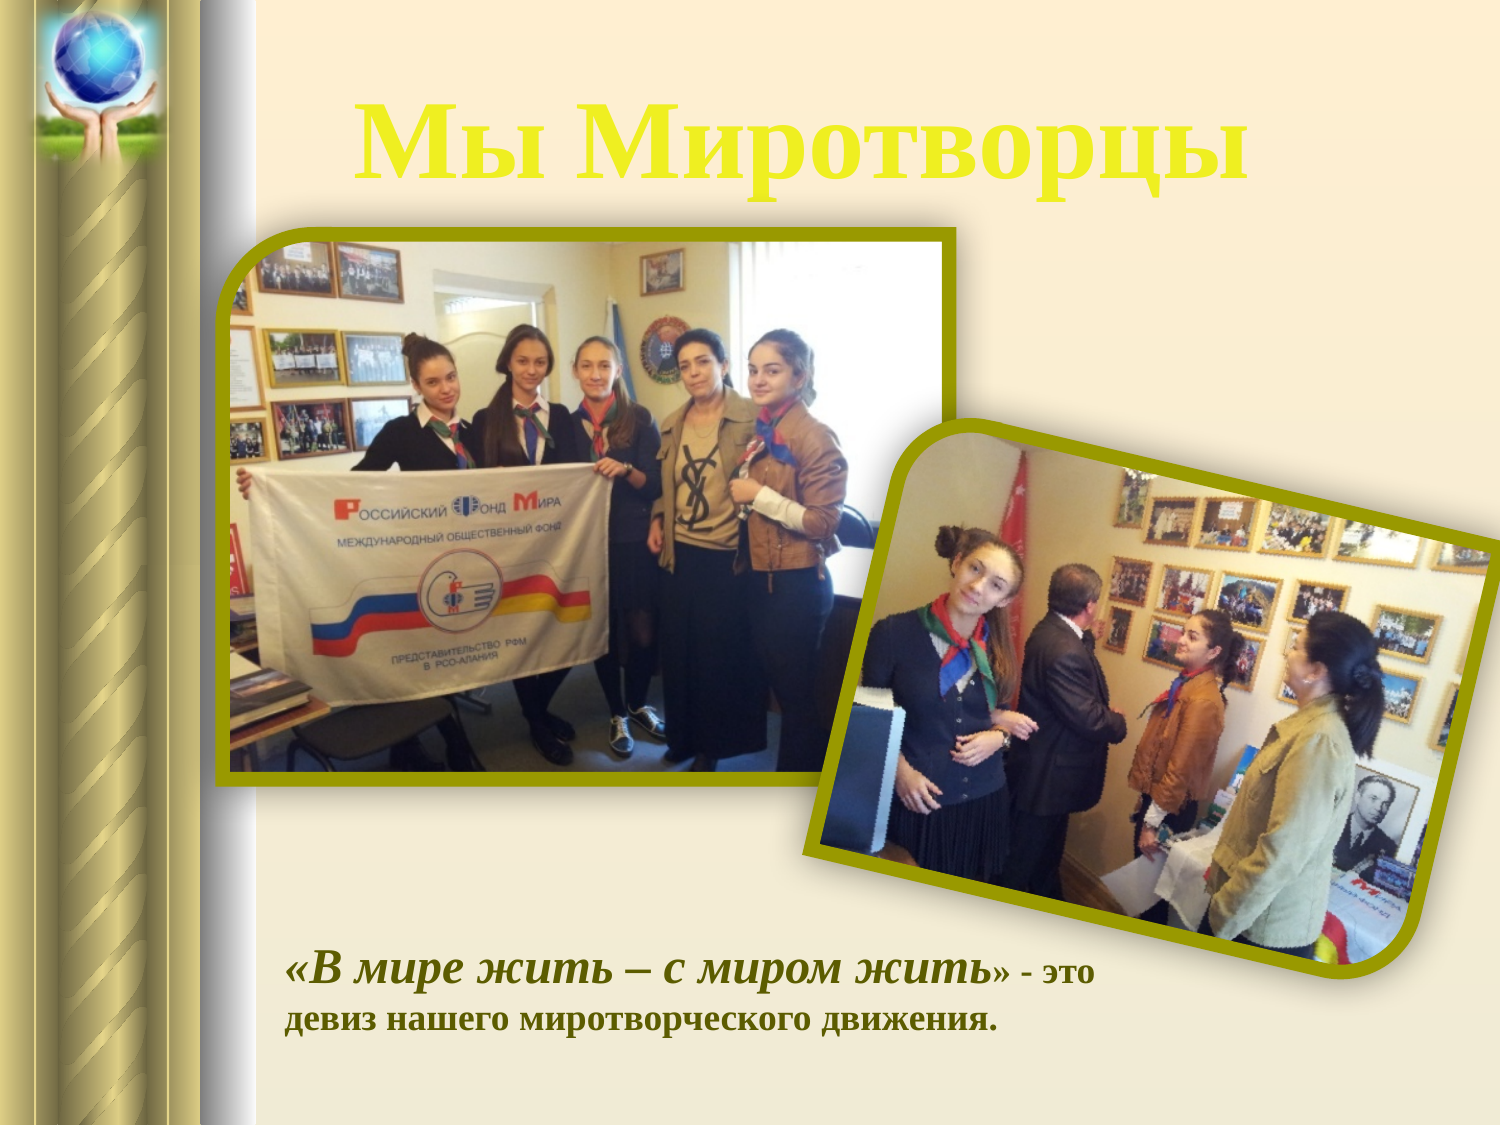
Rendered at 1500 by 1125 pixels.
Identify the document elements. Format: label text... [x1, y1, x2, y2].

text_box «В мире жить – с миром жить» - это девиз нашего миротворческого движения. [269, 925, 1149, 1046]
text_box Мы Миротворцы [128, 58, 1476, 209]
picture [23, 0, 176, 172]
picture [222, 234, 1490, 964]
